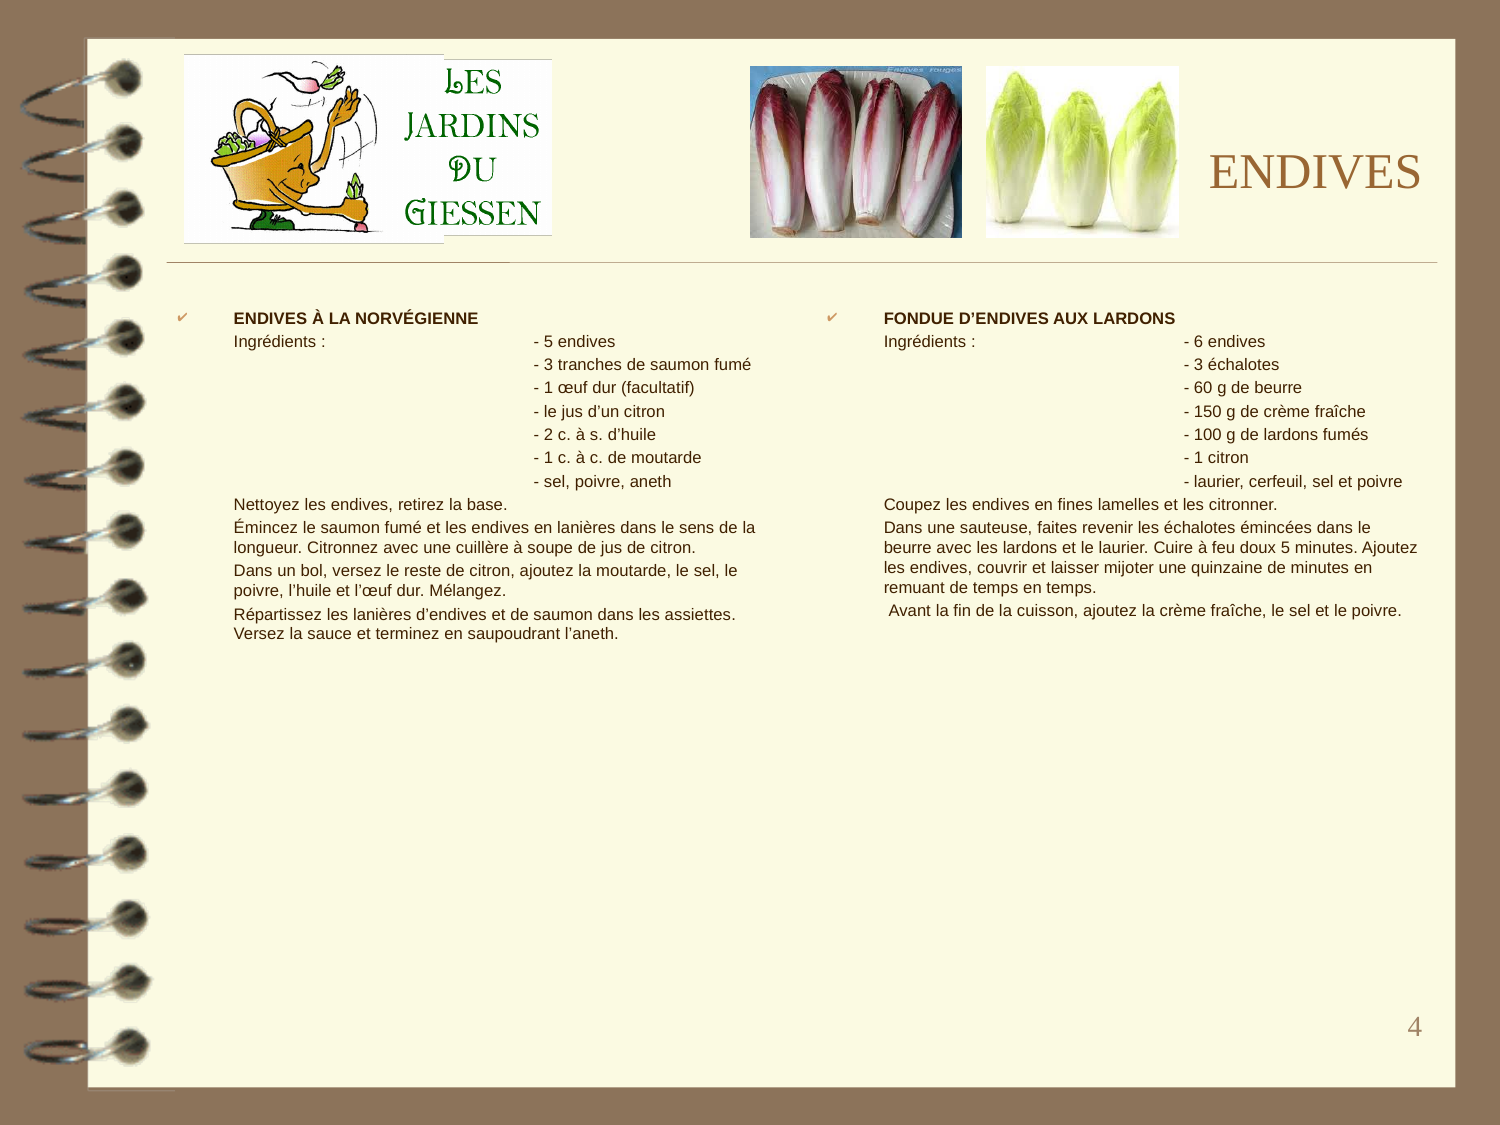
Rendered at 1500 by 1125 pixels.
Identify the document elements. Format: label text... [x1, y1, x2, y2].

title ENDIVES [162, 74, 1438, 263]
list ENDIVES À LA NORVÉGIENNE Ingrédients : - 5 endives - 3 tranches de saumon fumé - 1 œuf dur (facultatif) - le jus d’un citron - 2 c. à s. d’huile - 1 c. à c. de moutarde - sel, poivre, aneth Nettoyez les endives, retirez la base. Émincez le saumon fumé et les endives en lanières dans le sens de la longueur. Citronnez avec une cuillère à soupe de jus de citron. Dans un bol, versez le reste de citron, ajoutez la moutarde, le sel, le poivre, l’huile et l’œuf dur. Mélangez. Répartissez les lanières d’endives et de saumon dans les assiettes. Versez la sauce et terminez en saupoudrant l’aneth. [162, 299, 788, 1012]
picture [182, 54, 552, 244]
picture [0, 0, 175, 1125]
picture [985, 66, 1179, 238]
list FONDUE D’ENDIVES AUX LARDONS Ingrédients : - 6 endives - 3 échalotes - 60 g de beurre - 150 g de crème fraîche - 100 g de lardons fumés - 1 citron - laurier, cerfeuil, sel et poivre Coupez les endives en fines lamelles et les citronner. Dans une sauteuse, faites revenir les échalotes émincées dans le beurre avec les lardons et le laurier. Cuire à feu doux 5 minutes. Ajoutez les endives, couvrir et laisser mijoter une quinzaine de minutes en remuant de temps en temps. Avant la fin de la cuisson, ajoutez la crème fraîche, le sel et le poivre. [812, 299, 1438, 976]
picture [749, 66, 963, 238]
slide_number 4 [1124, 999, 1438, 1076]
